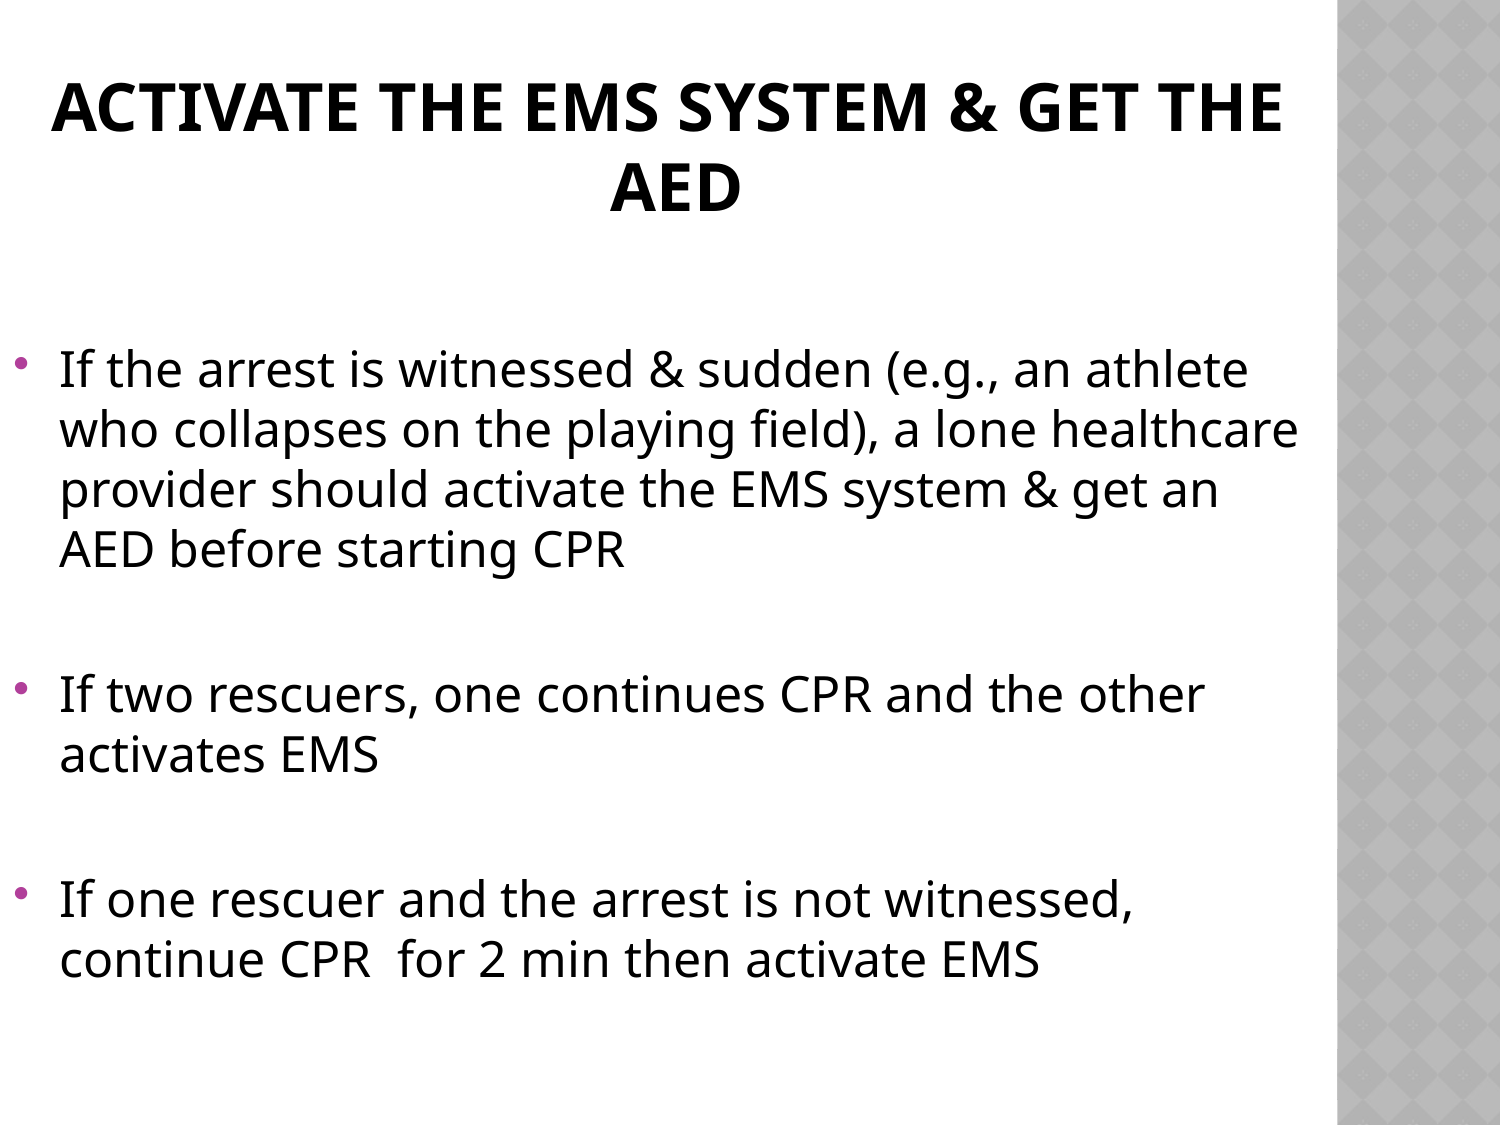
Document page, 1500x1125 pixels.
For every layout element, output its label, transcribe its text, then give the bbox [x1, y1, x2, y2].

title Activate the EMS System & Get the AED [2, 37, 1353, 225]
list If the arrest is witnessed & sudden (e.g., an athlete who collapses on the playing field), a lone healthcare provider should activate the EMS system & get an AED before starting CPR If two rescuers, one continues CPR and the other activates EMS If one rescuer and the arrest is not witnessed, continue CPR for 2 min then activate EMS [0, 329, 1338, 1125]
